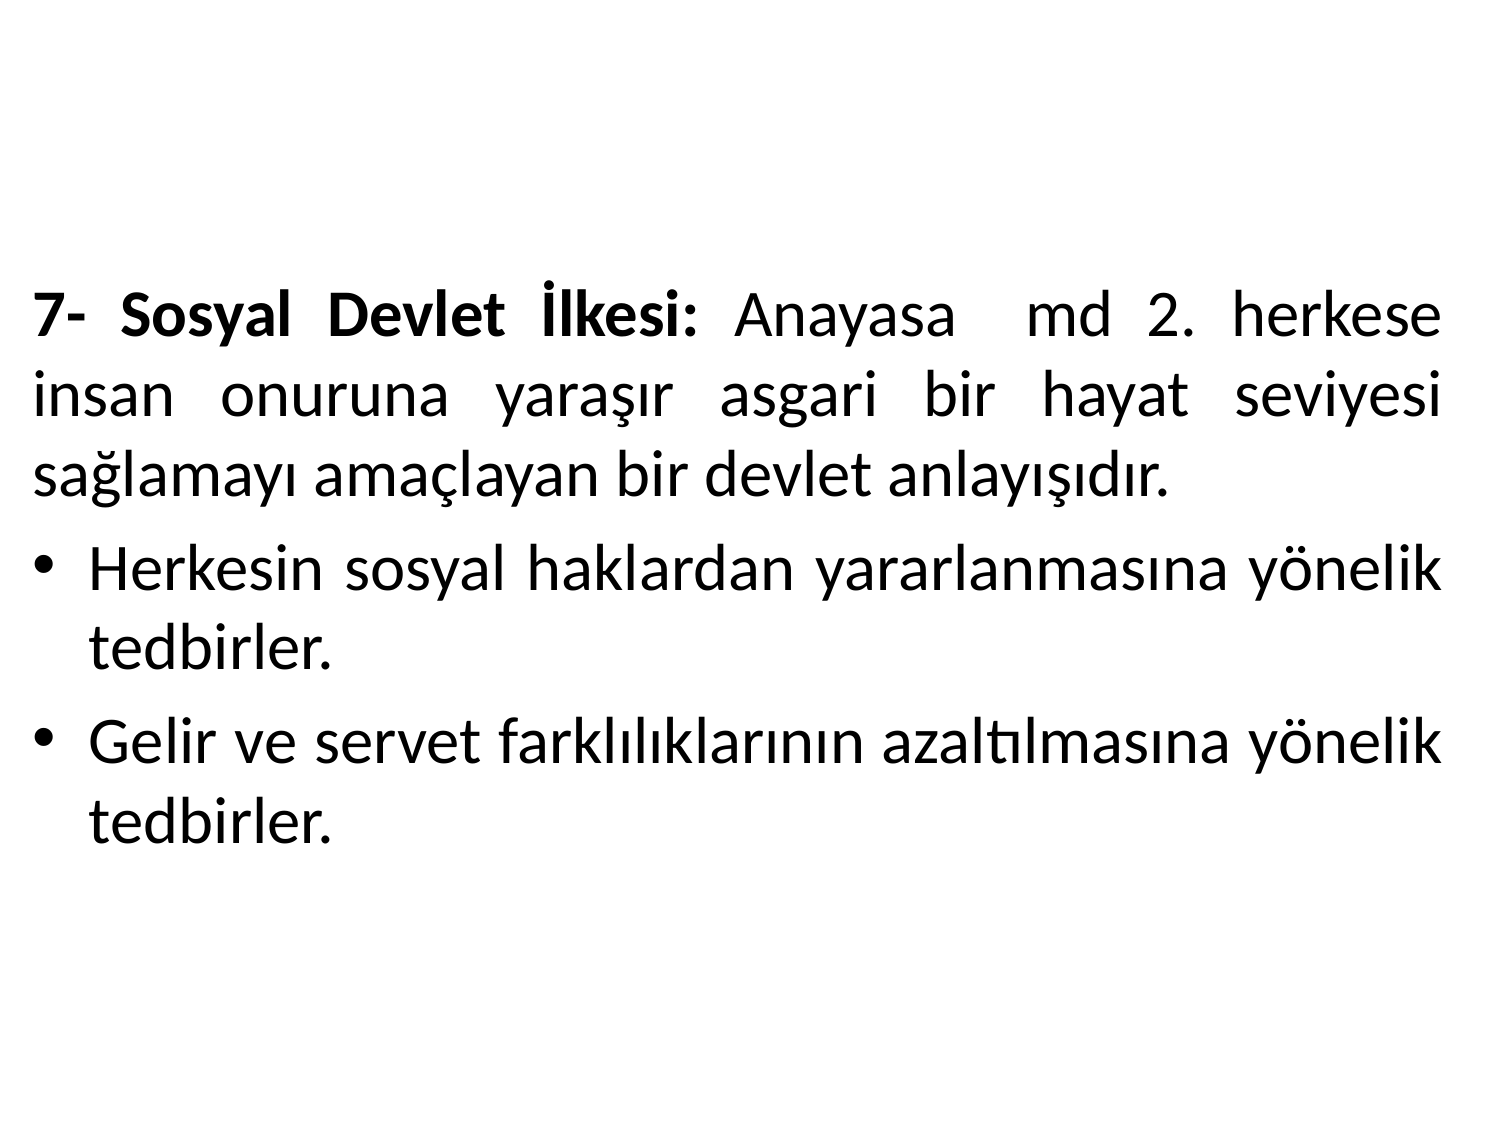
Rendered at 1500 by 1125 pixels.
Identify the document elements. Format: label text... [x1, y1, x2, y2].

list 7- Sosyal Devlet İlkesi: Anayasa md 2. herkese insan onuruna yaraşır asgari bir hayat seviyesi sağlamayı amaçlayan bir devlet anlayışıdır. Herkesin sosyal haklardan yararlanmasına yönelik tedbirler. Gelir ve servet farklılıklarının azaltılmasına yönelik tedbirler. [17, 262, 1459, 1059]
